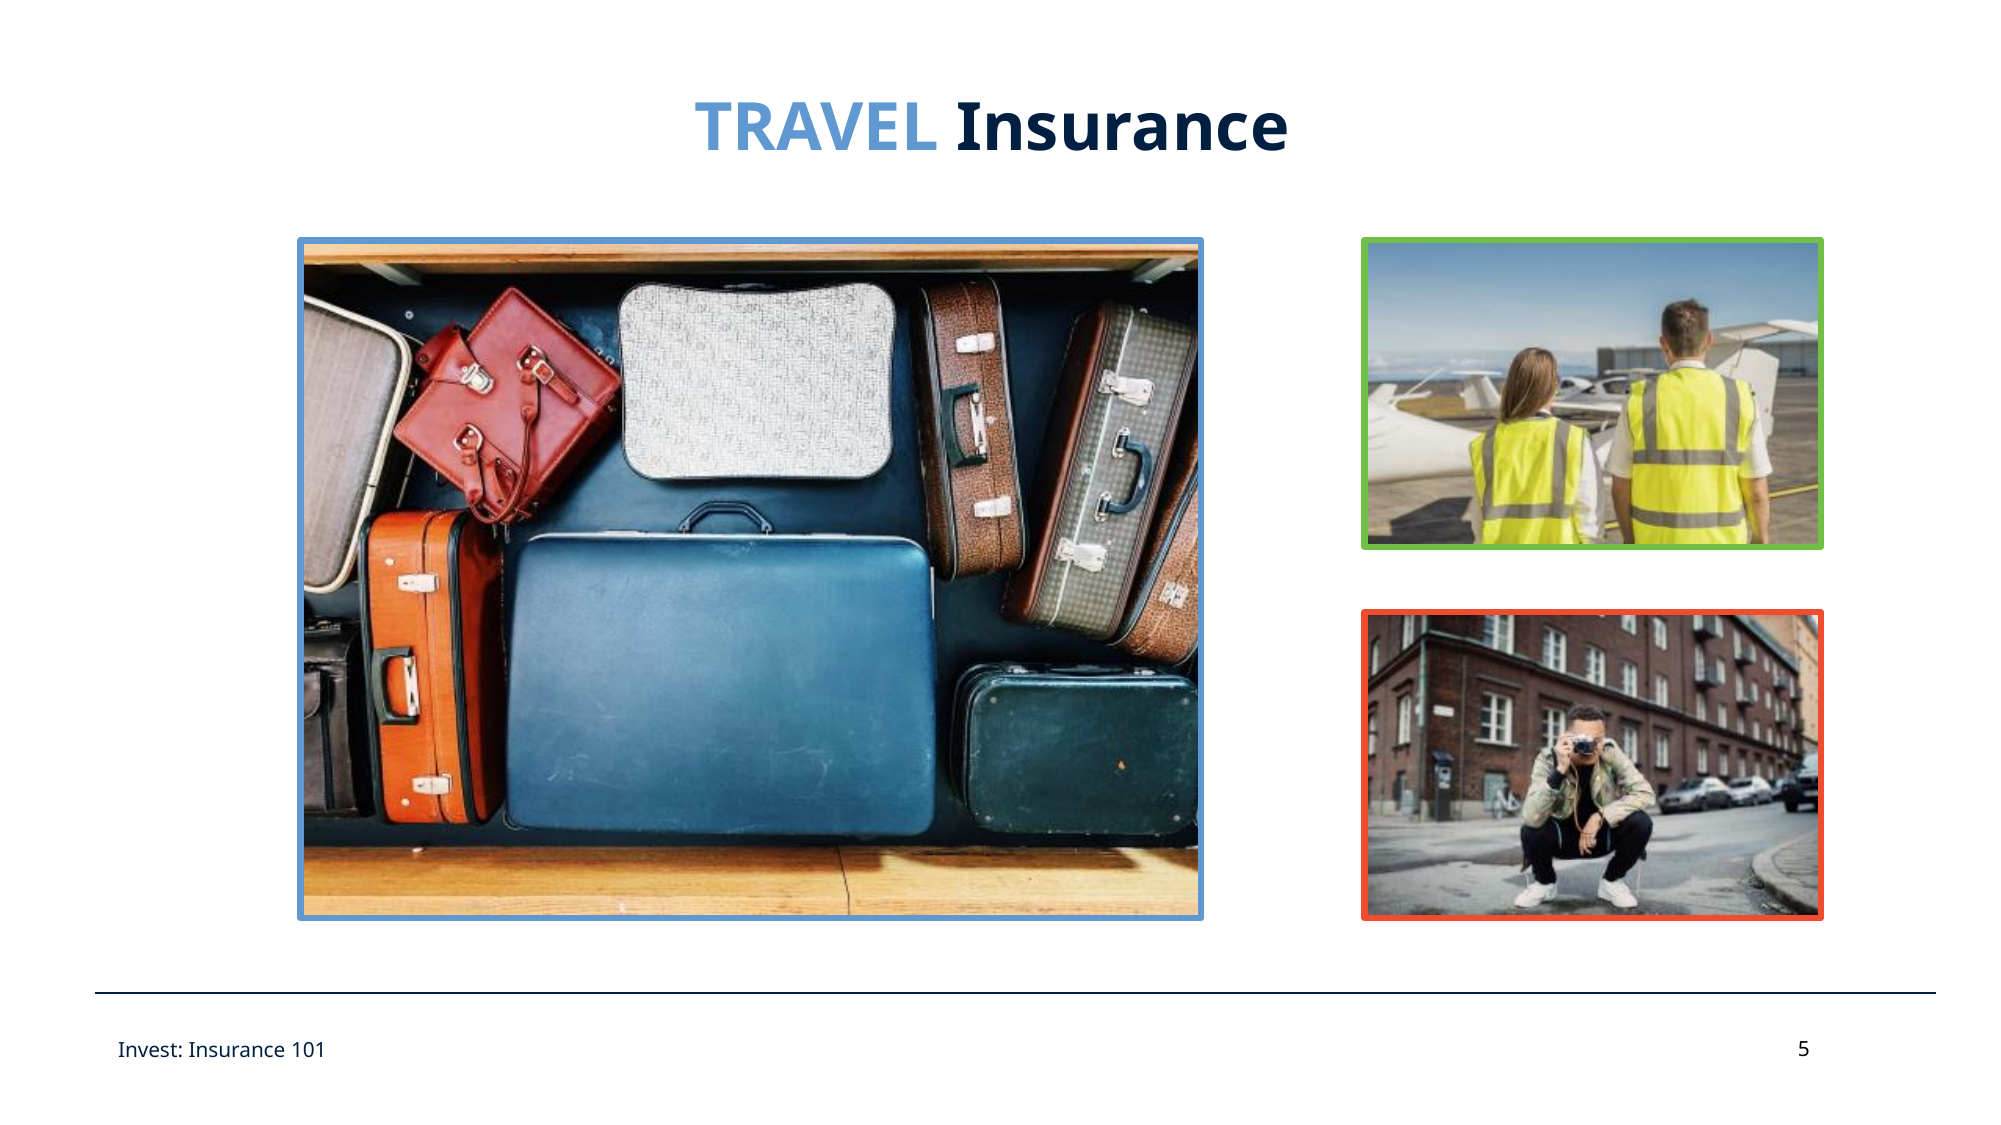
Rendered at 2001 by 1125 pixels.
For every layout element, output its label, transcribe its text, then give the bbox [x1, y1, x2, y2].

slide_number 5 [1782, 1019, 1937, 1080]
picture [1367, 243, 1818, 544]
text_box TRAVEL Insurance [436, 68, 1563, 173]
footer Invest: Insurance 101 [95, 1019, 342, 1080]
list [303, 243, 1199, 915]
picture [1367, 614, 1818, 915]
